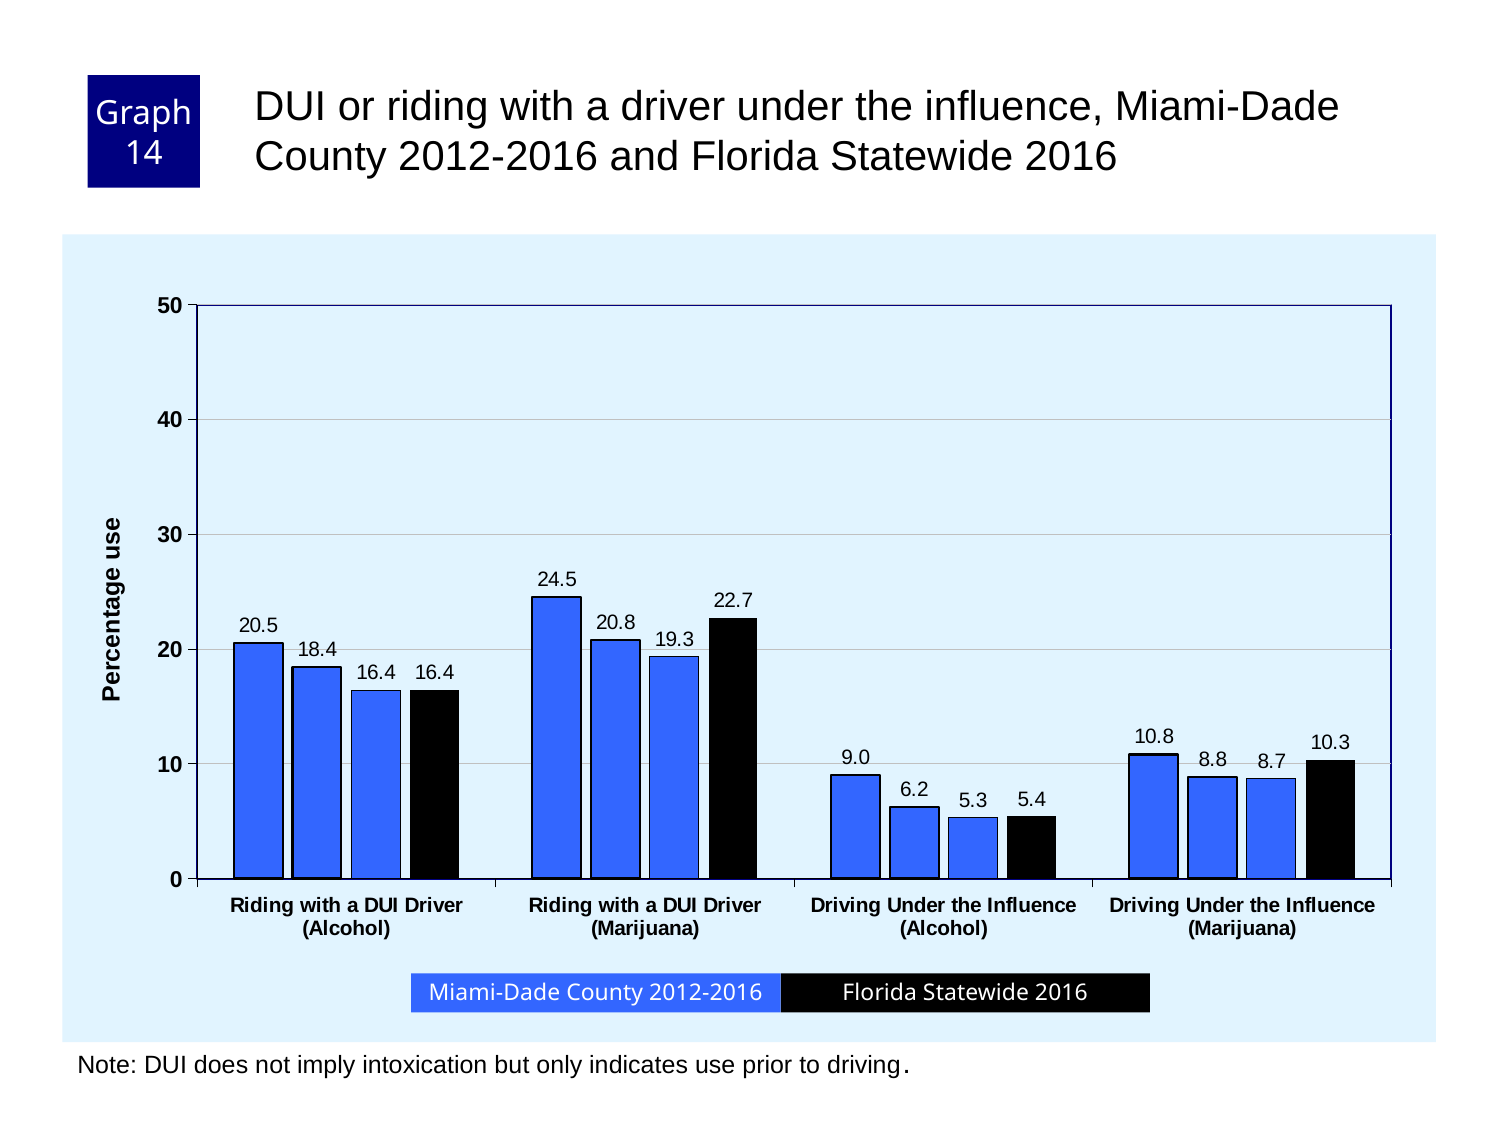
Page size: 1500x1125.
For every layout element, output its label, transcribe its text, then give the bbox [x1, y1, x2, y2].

text_box Note: DUI does not imply intoxication but only indicates use prior to driving. [62, 1049, 1438, 1088]
text_box DUI or riding with a driver under the influence, Miami-Dade County 2012-2016 and Florida Statewide 2016 [249, 75, 1438, 200]
chart [62, 234, 1437, 1043]
text_box Graph 14 [87, 75, 200, 188]
